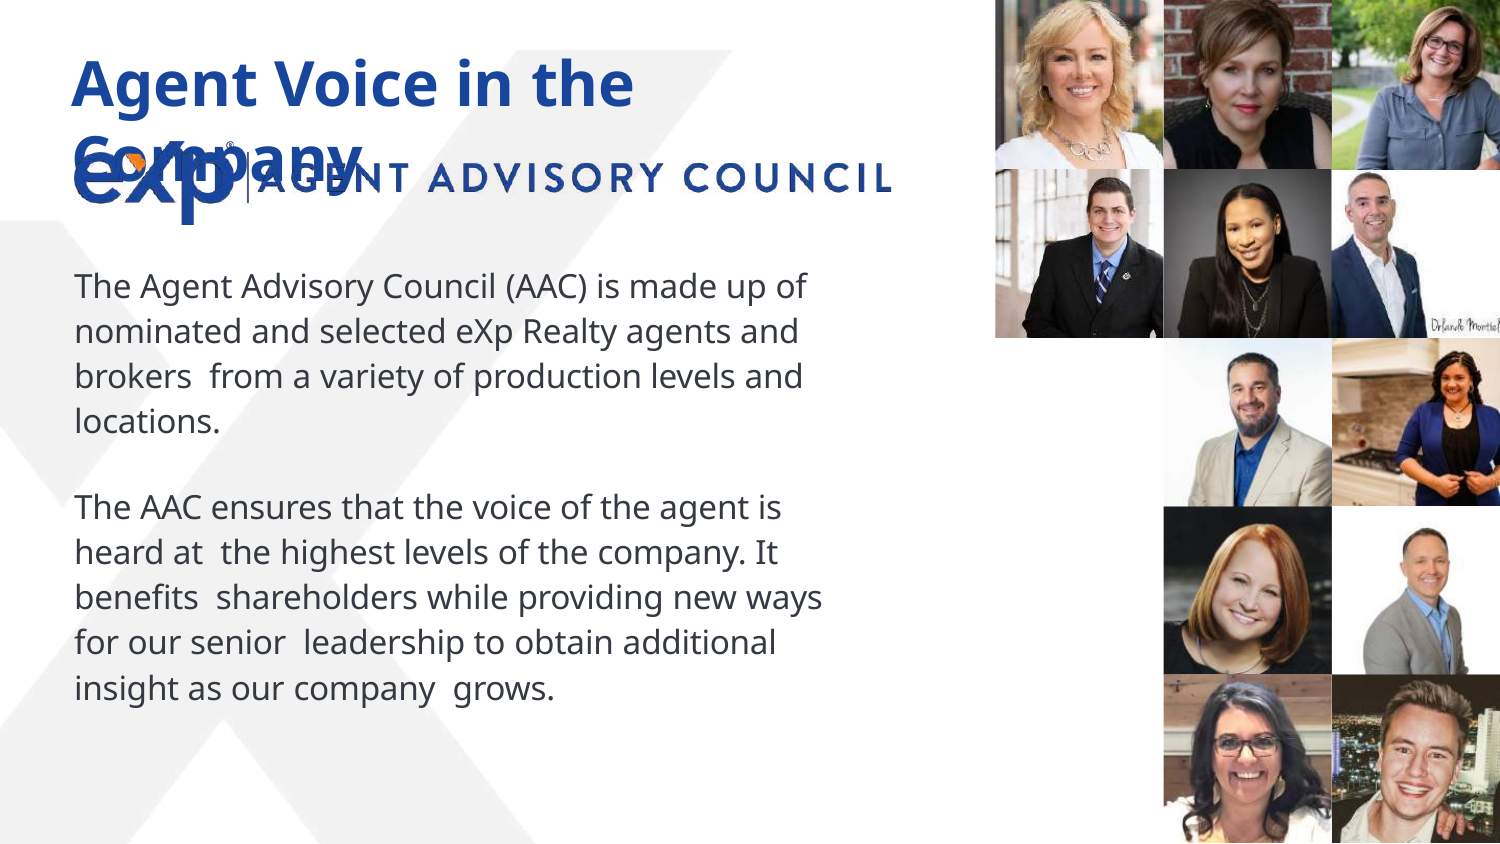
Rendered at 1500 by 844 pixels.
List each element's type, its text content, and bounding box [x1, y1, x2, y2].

text_box [0, 50, 734, 844]
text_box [994, 0, 1500, 844]
text_box [74, 141, 892, 225]
title Agent Voice in the Company [69, 41, 867, 194]
text_box The Agent Advisory Council (AAC) is made up of nominated and selected eXp Realty agents and brokers from a variety of production levels and locations. The AAC ensures that the voice of the agent is heard at the highest levels of the company. It beneﬁts shareholders while providing new ways for our senior leadership to obtain additional insight as our company grows. [72, 257, 876, 707]
